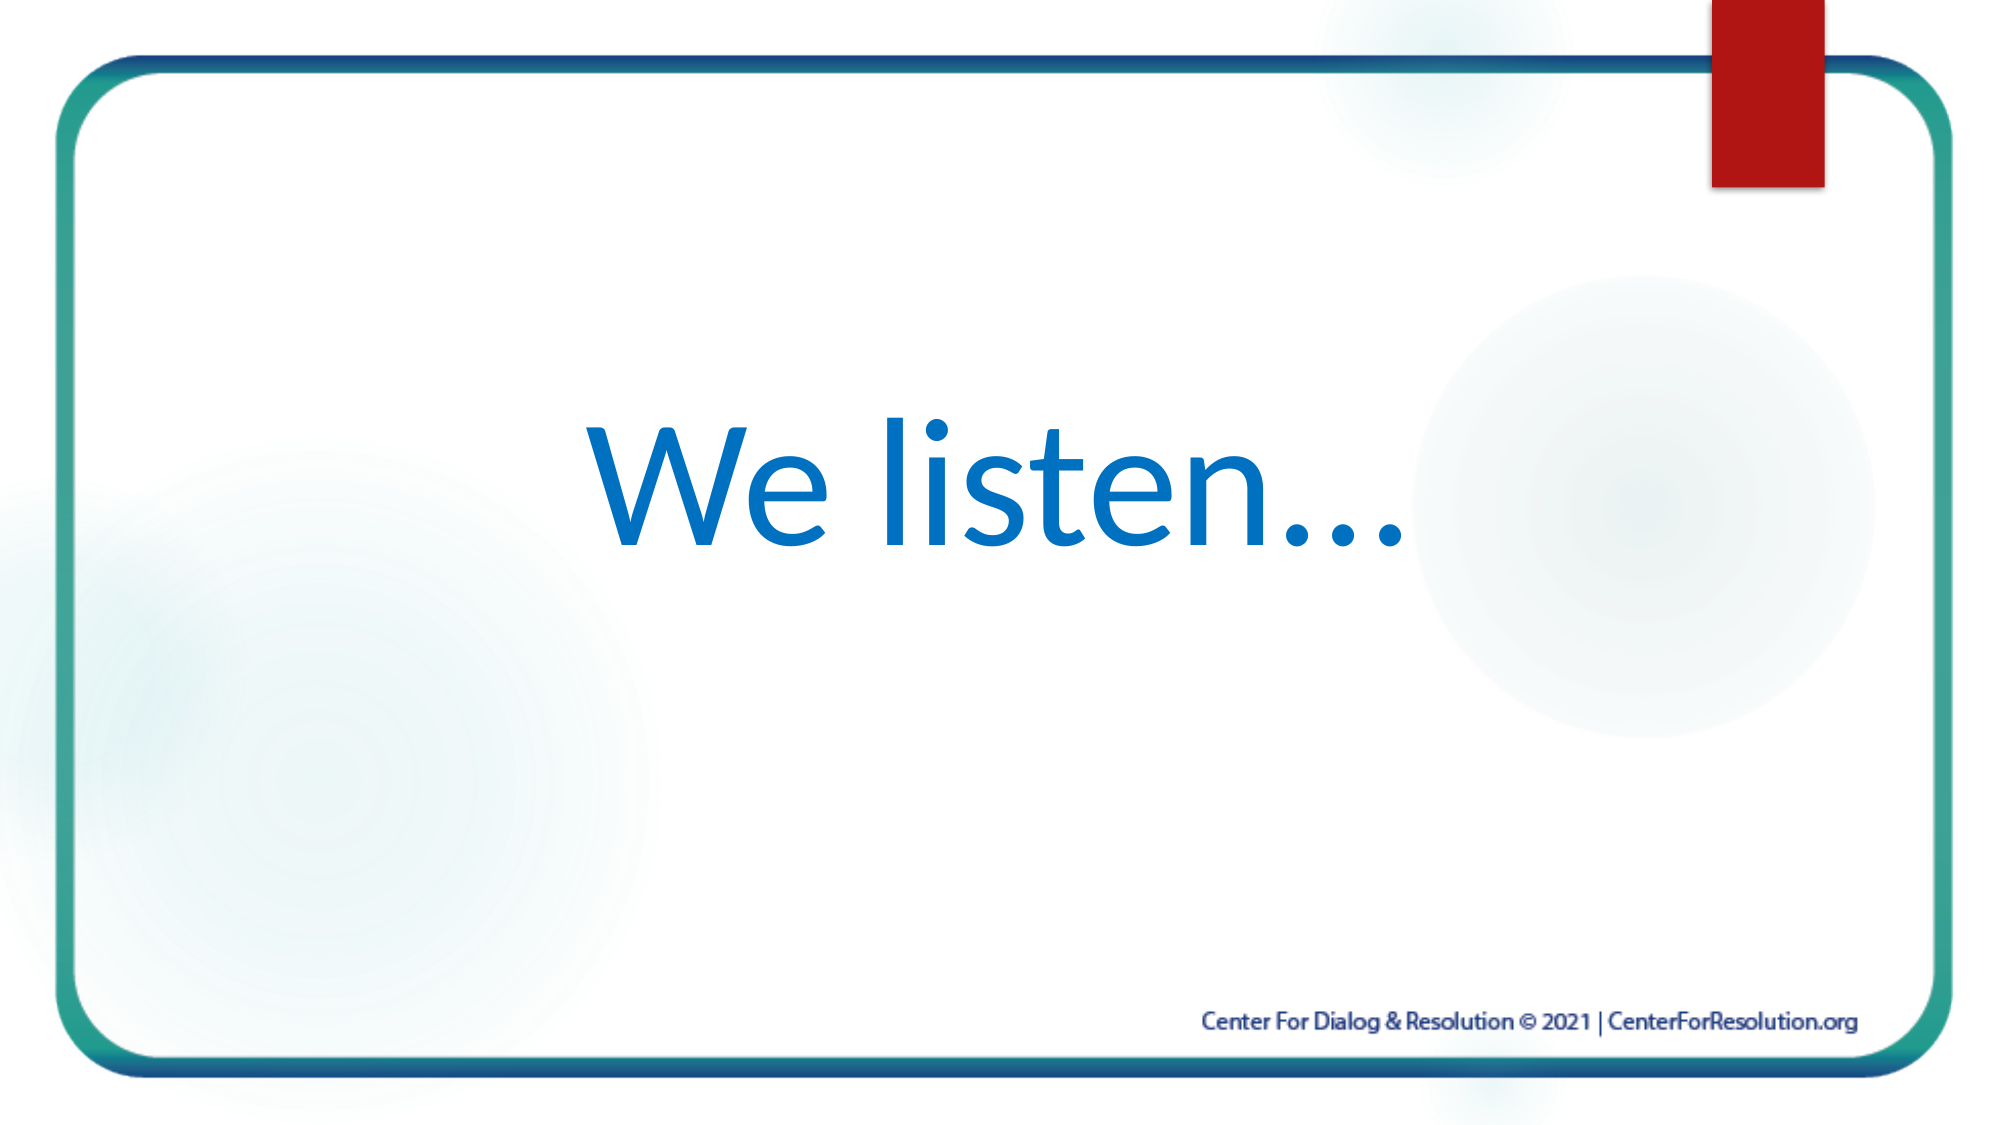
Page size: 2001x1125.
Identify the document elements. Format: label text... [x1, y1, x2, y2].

picture [0, 0, 2001, 1125]
title We listen... [137, 354, 1863, 854]
